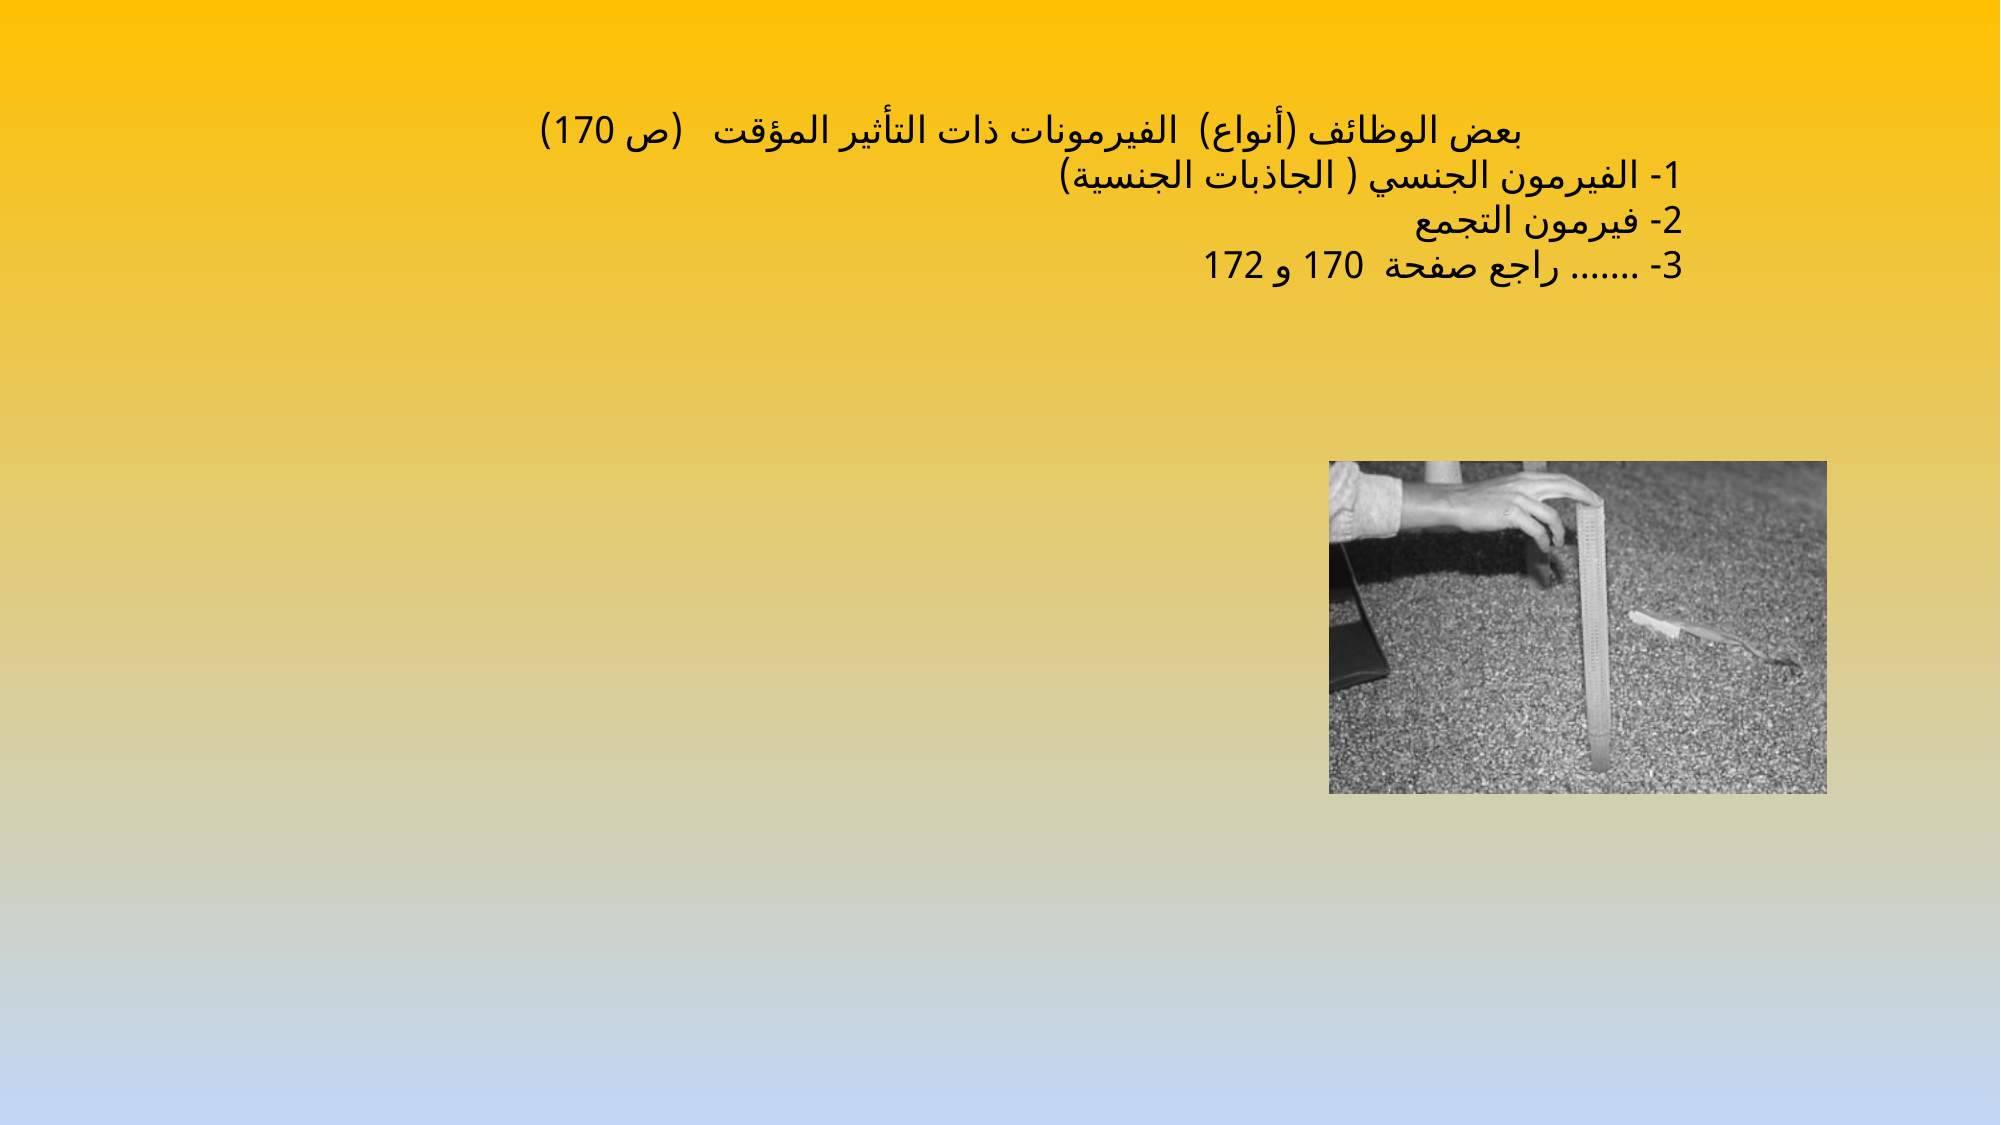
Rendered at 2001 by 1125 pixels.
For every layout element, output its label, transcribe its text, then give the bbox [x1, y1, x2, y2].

text_box بعض الوظائف (أنواع) الفيرمونات ذات التأثير المؤقت (ص 170) 1- الفيرمون الجنسي ( الجاذبات الجنسية) 2- فيرمون التجمع 3- ....... راجع صفحة 170 و 172 [365, 98, 1699, 294]
picture [1329, 461, 1827, 794]
